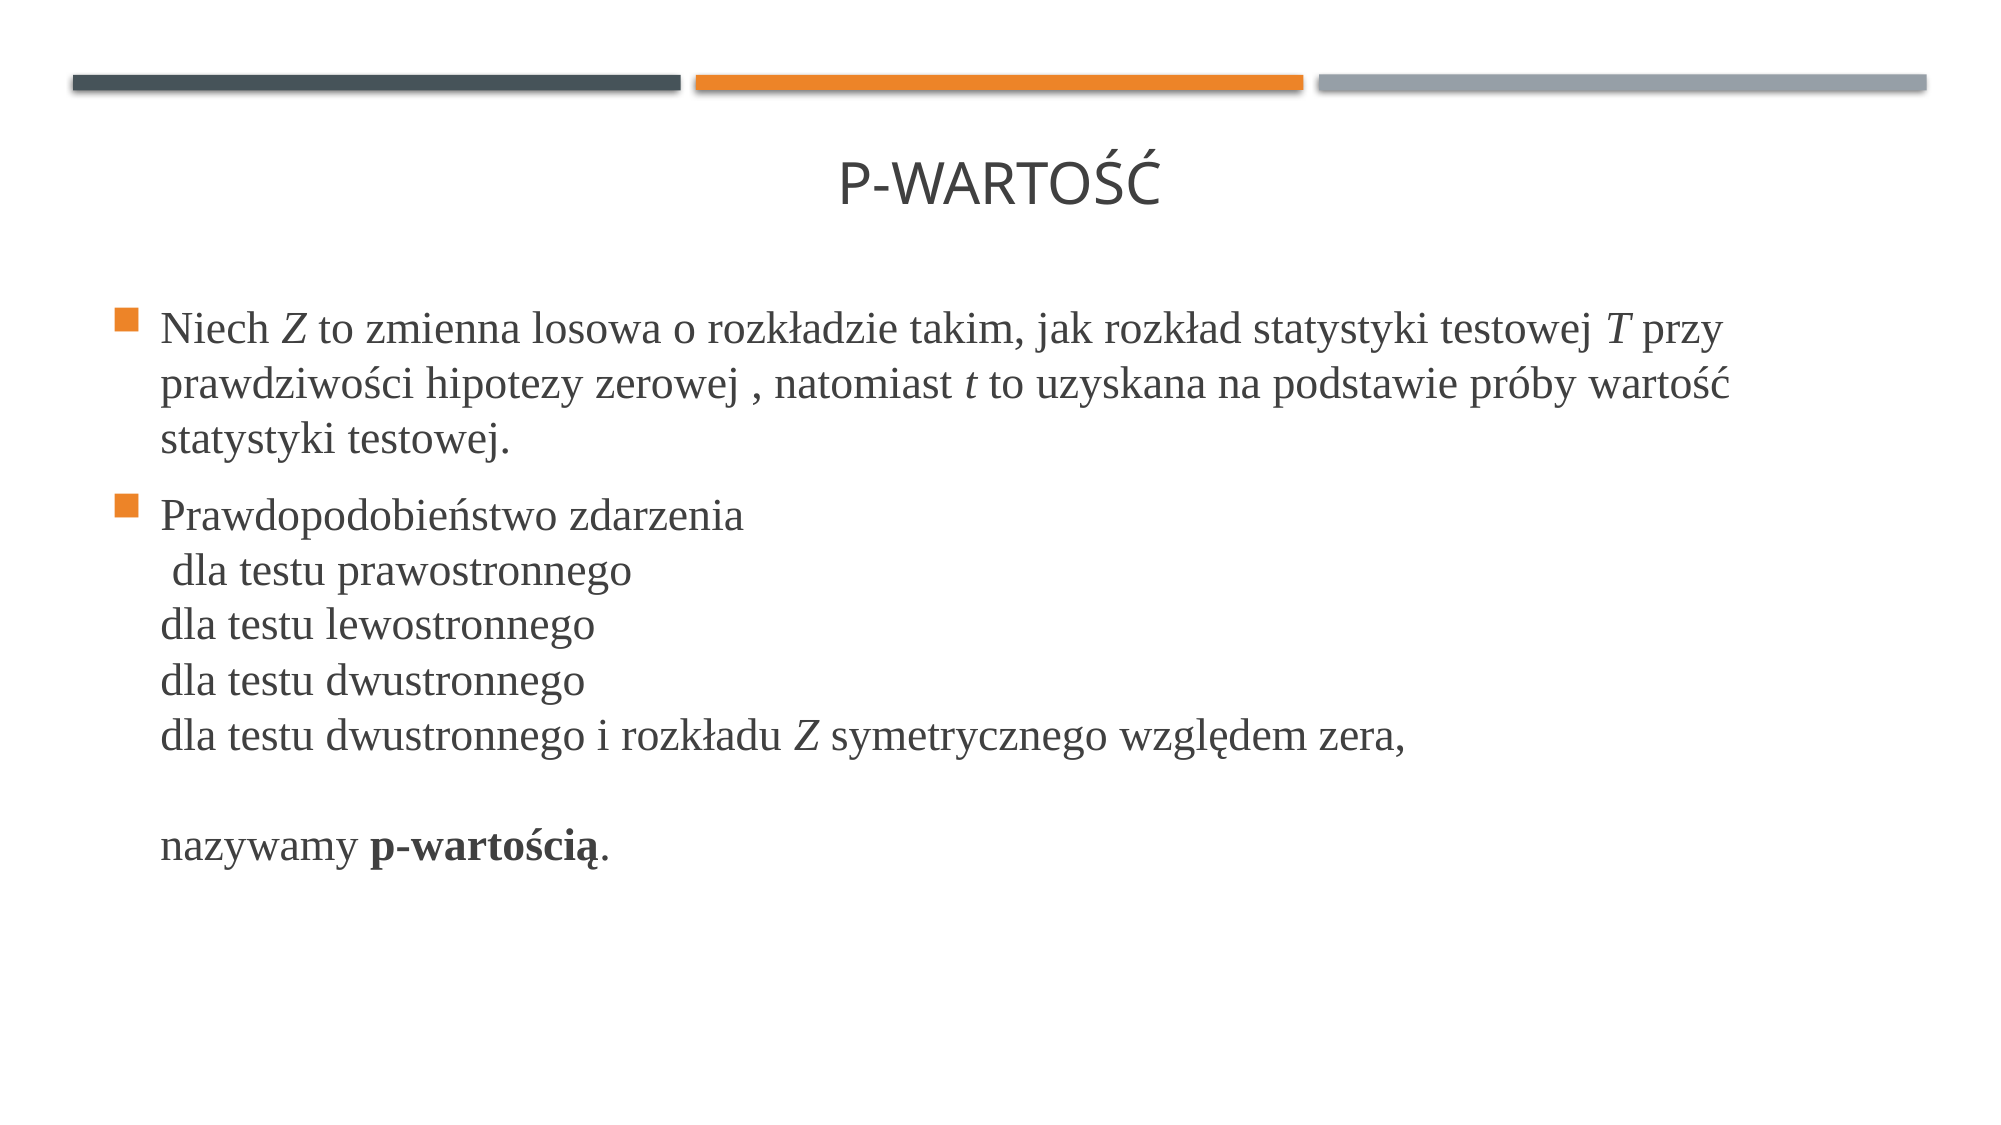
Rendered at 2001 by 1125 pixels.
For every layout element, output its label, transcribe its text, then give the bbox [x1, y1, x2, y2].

title P-wartość [95, 124, 1905, 224]
